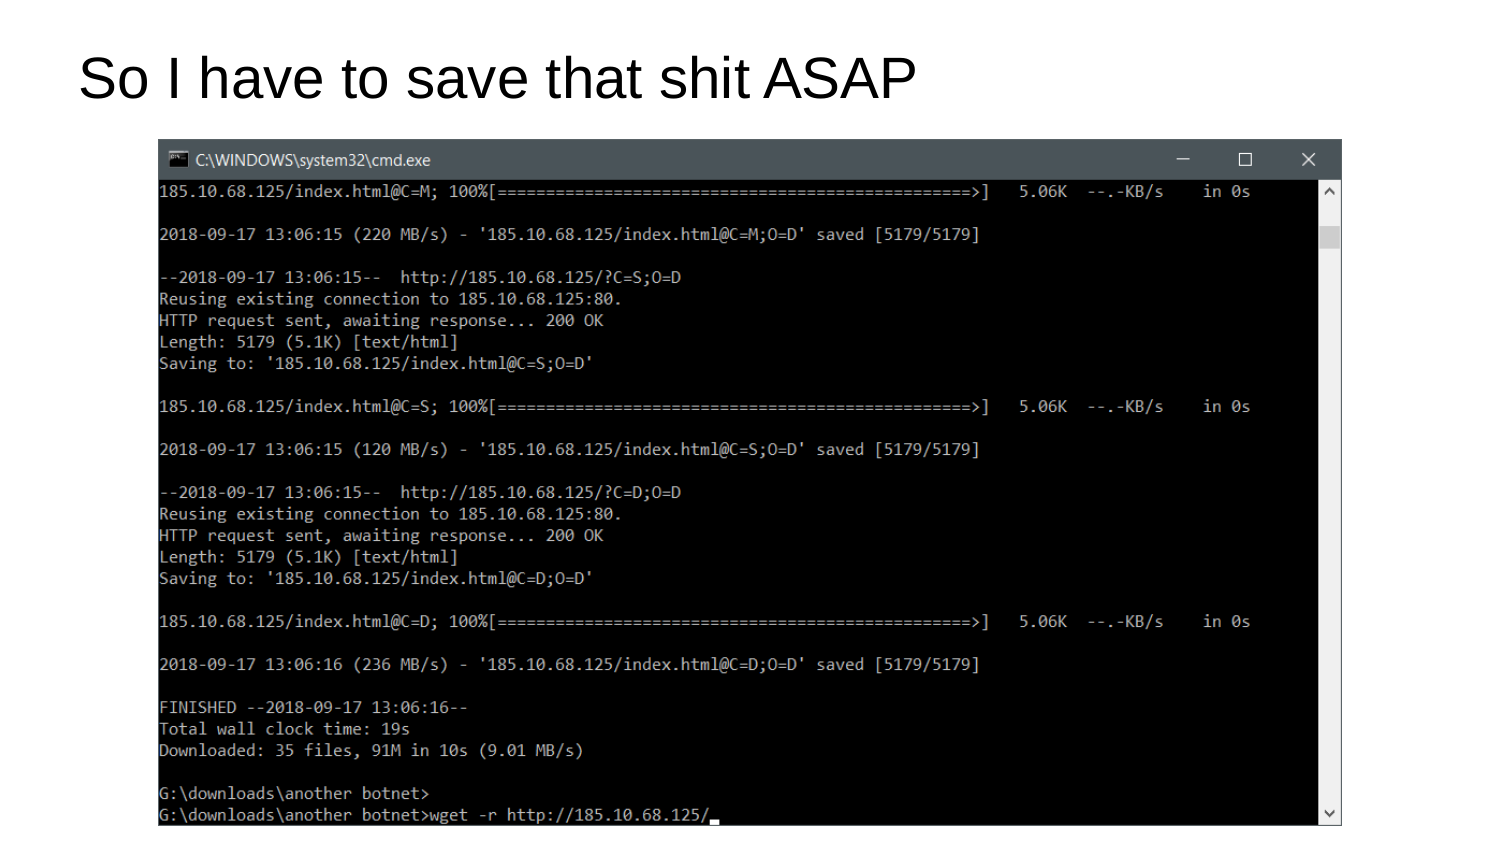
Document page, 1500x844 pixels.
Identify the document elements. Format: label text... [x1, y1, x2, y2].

title So I have to save that shit ASAP [63, 24, 1462, 119]
picture [158, 139, 1342, 826]
